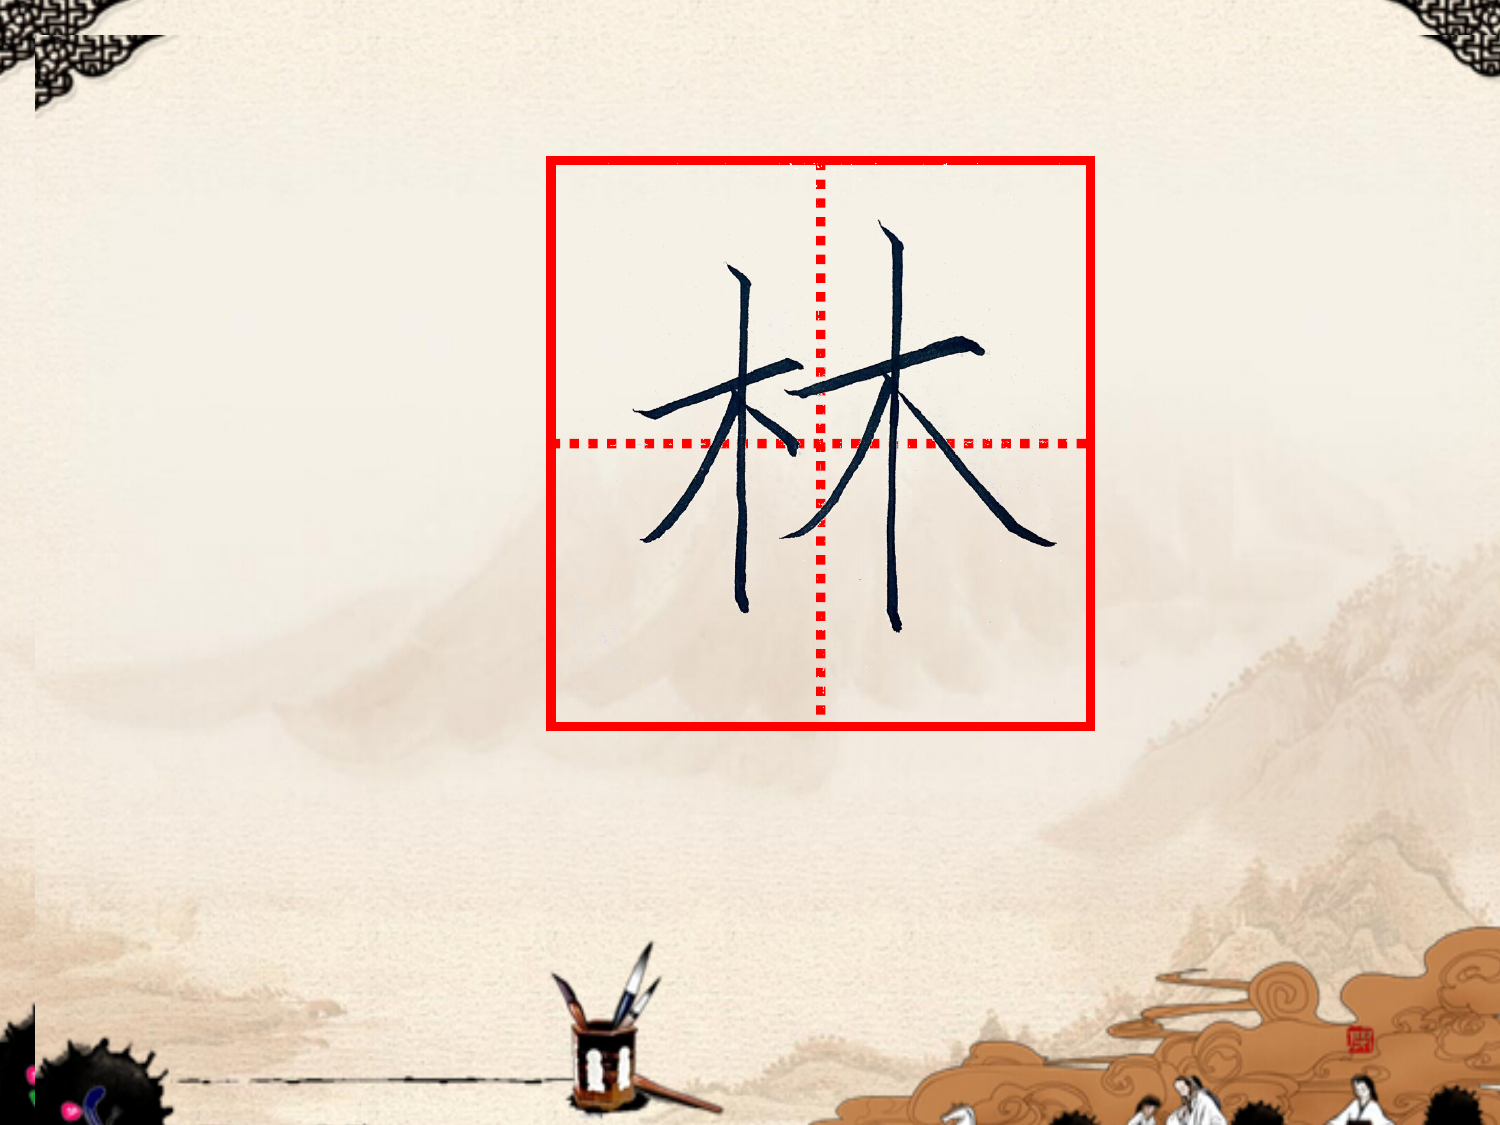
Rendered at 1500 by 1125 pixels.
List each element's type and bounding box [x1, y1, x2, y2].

text_box [550, 160, 1091, 727]
picture [0, 0, 1500, 1125]
